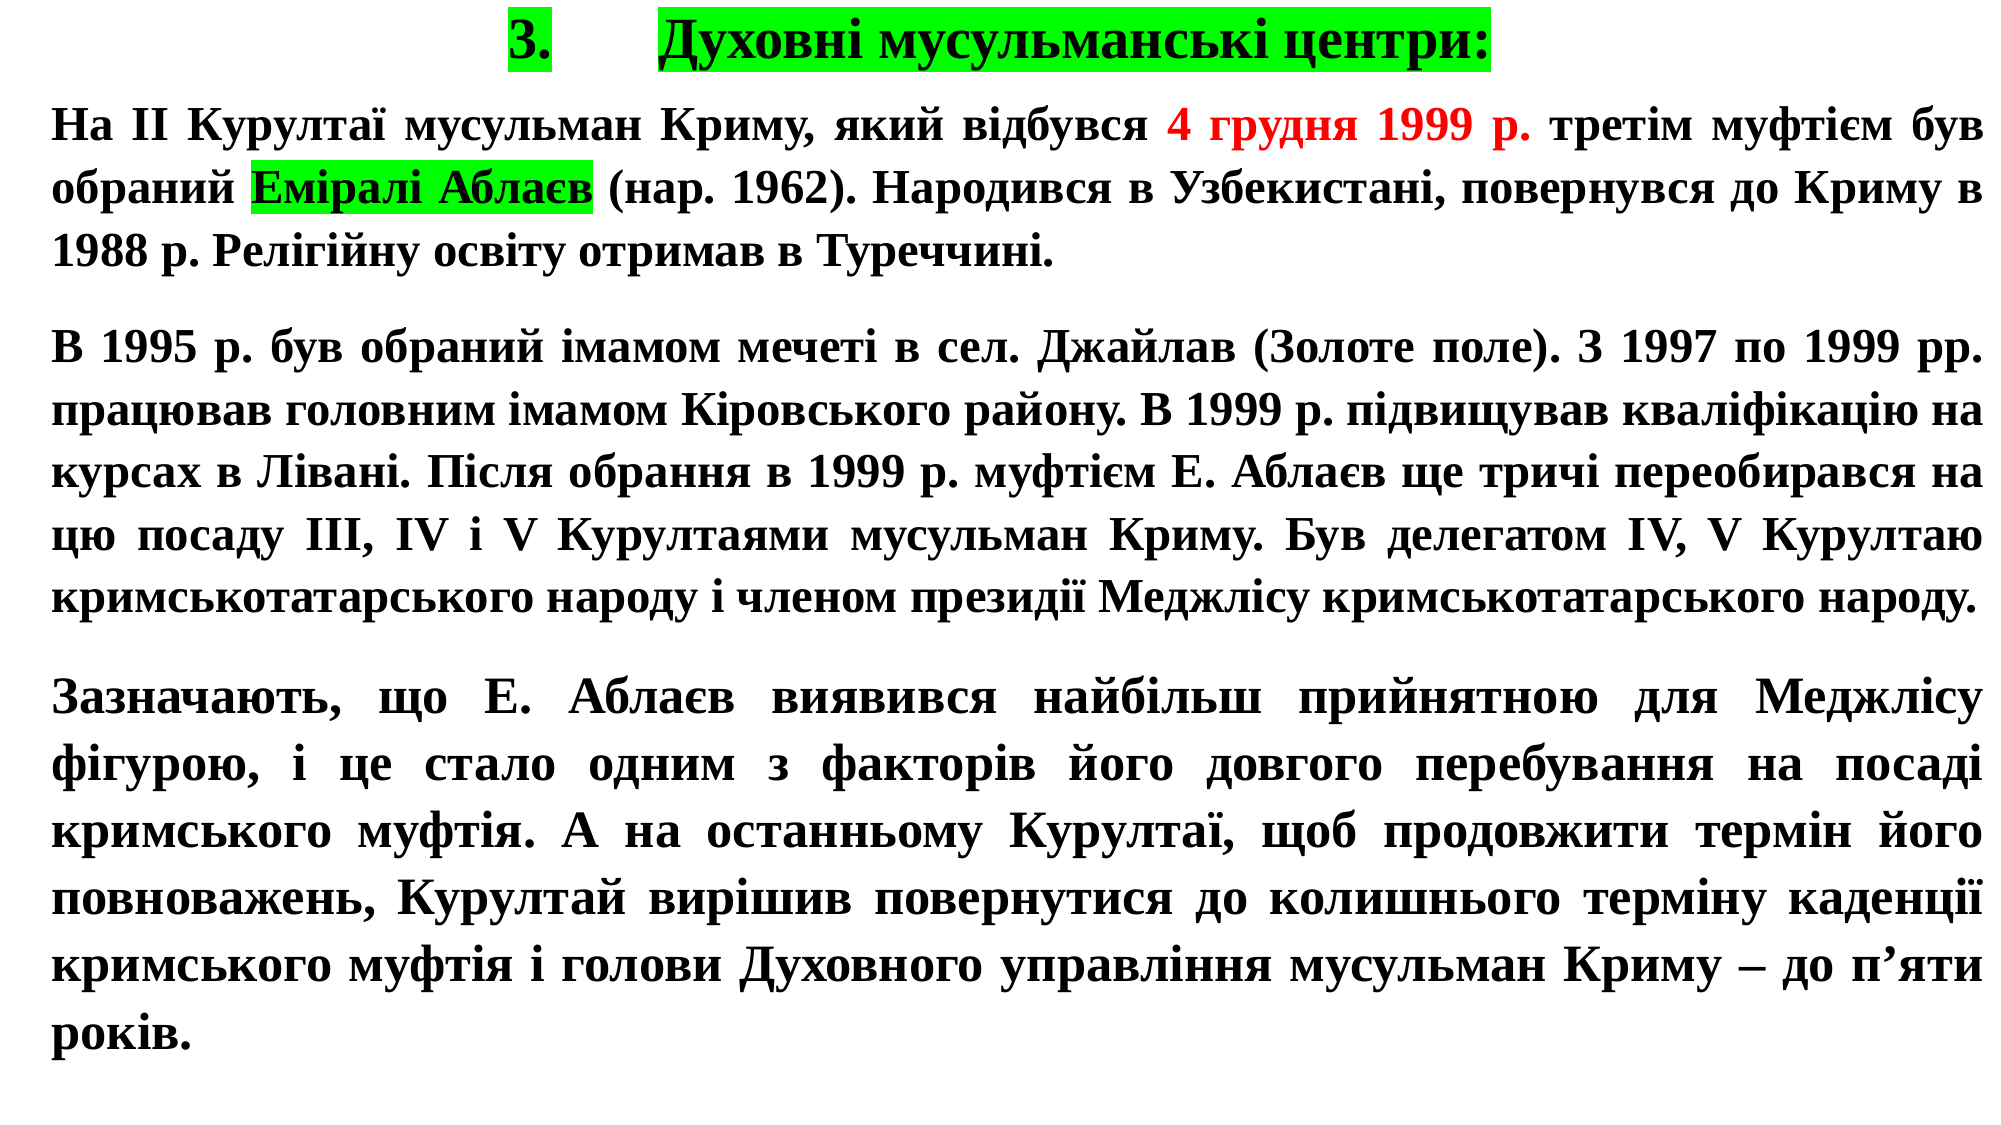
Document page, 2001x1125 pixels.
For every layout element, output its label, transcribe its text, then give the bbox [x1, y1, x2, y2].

list На II Курултаї мусульман Криму, який відбувся 4 грудня 1999 р. третім муфтієм був обраний Еміралі Аблаєв (нар. 1962). Народився в Узбекистані, повернувся до Криму в 1988 р. Релігійну освіту отримав в Туреччині. В 1995 р. був обраний імамом мечеті в сел. Джайлав (Золоте поле). З 1997 по 1999 рр. працював головним імамом Кіровського району. В 1999 р. підвищував кваліфікацію на курсах в Лівані. Після обрання в 1999 р. муфтієм Е. Аблаєв ще тричі переобирався на цю посаду III, IV і V Курултаями мусульман Криму. Був делегатом IV, V Курултаю кримськотатарського народу і членом президії Меджлісу кримськотатарського народу. Зазначають, що Е. Аблаєв виявився найбільш прийнятною для Меджлісу фігурою, і це стало одним з факторів його довгого перебування на посаді кримського муфтія. А на останньому Курултаї, щоб продовжити термін його повноважень, Курултай вирішив повернутися до колишнього терміну каденції кримського муфтія і голови Духовного управління мусульман Криму – до п’яти років. [0, 80, 2000, 1125]
title 3. Духовні мусульманські центри: [0, 0, 2000, 80]
